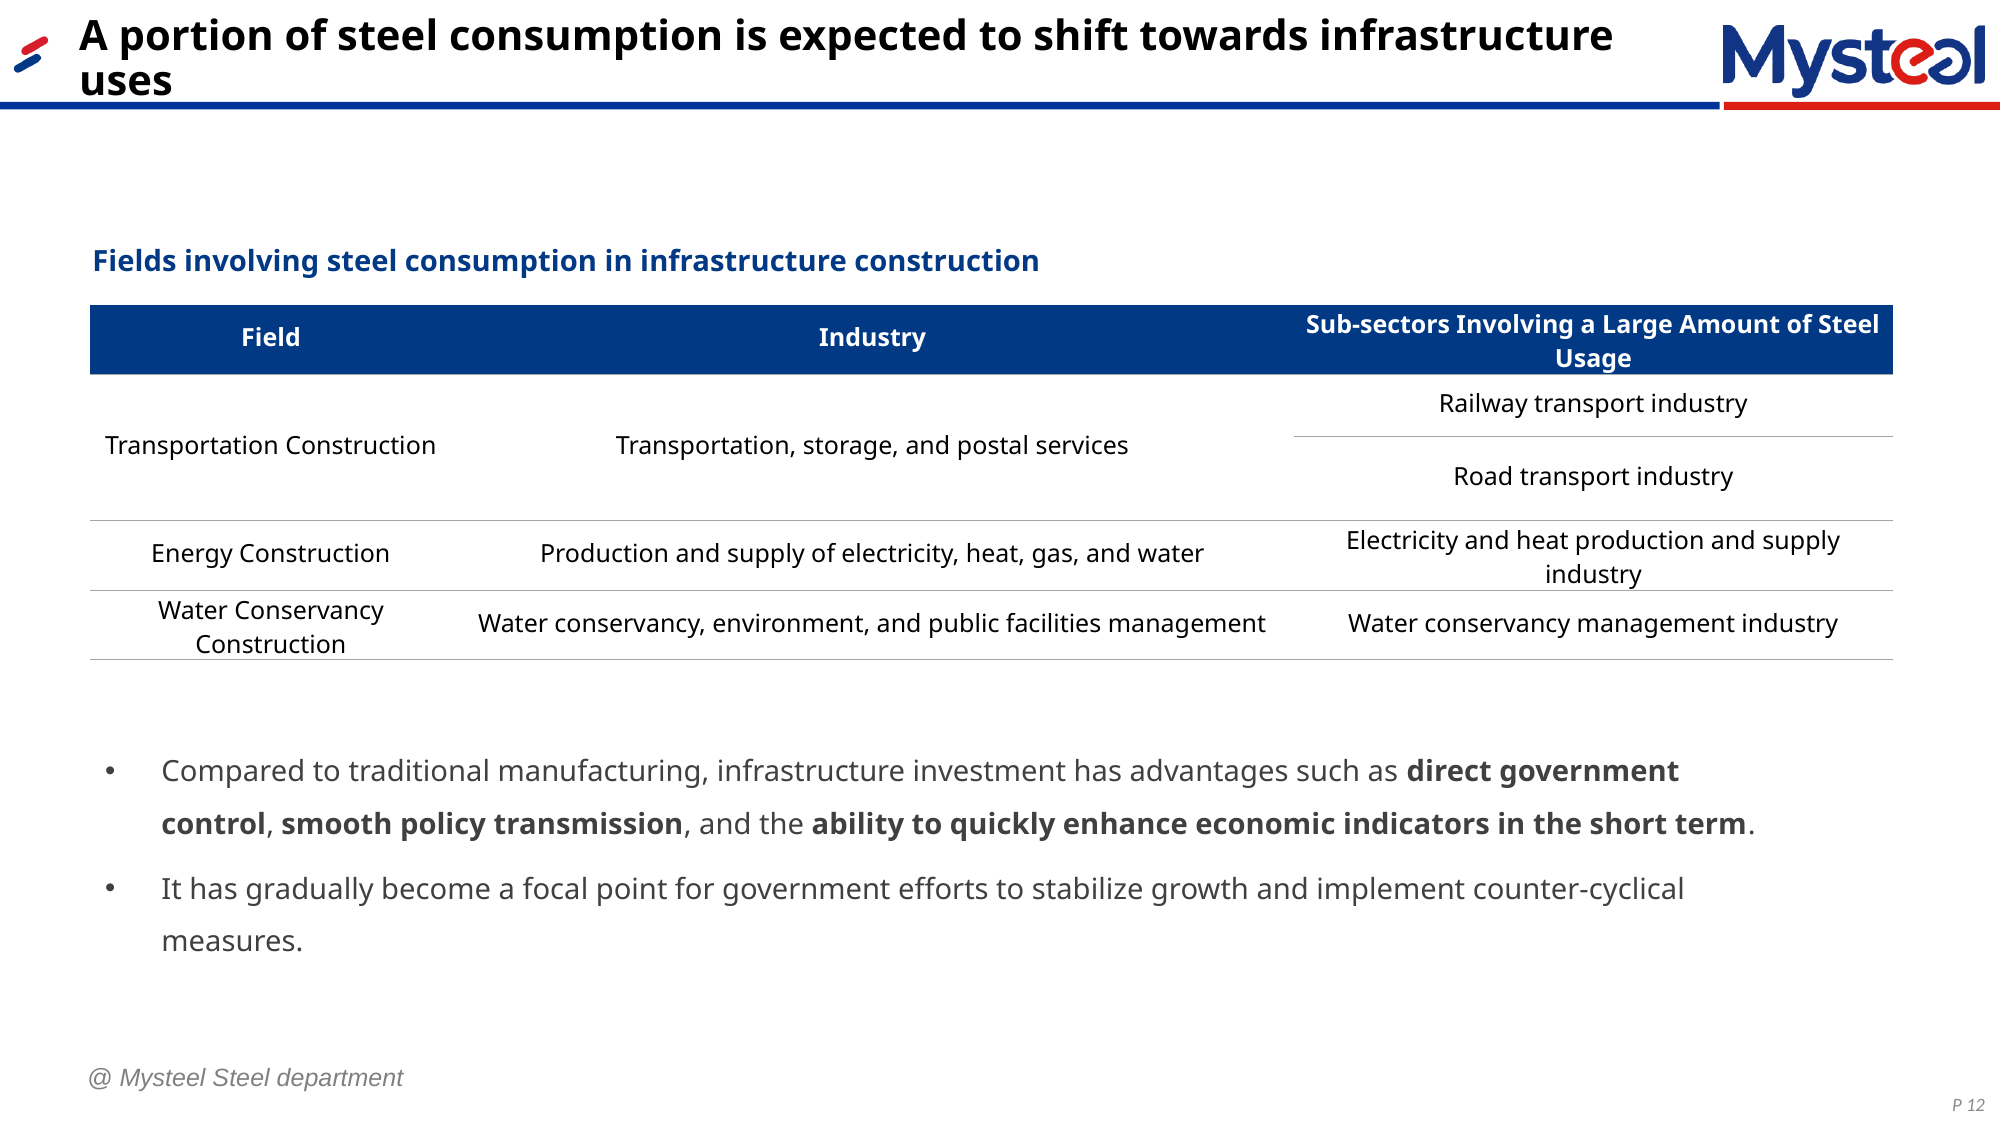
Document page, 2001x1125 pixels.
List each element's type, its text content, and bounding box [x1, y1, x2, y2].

table_cell Railway transport industry [1294, 375, 1893, 436]
table_cell Transportation Construction [90, 375, 452, 520]
table_cell Road transport industry [1294, 437, 1893, 520]
table_cell Water Conservancy Construction [90, 591, 452, 659]
table_cell Electricity and heat production and supply industry [1294, 521, 1893, 590]
table_cell Sub-sectors Involving a Large Amount of Steel Usage [1294, 305, 1893, 374]
text_box Compared to traditional manufacturing, infrastructure investment has advantages such as direct government control, smooth policy transmission, and the ability to quickly enhance economic indicators in the short term. It has gradually become a focal point for government efforts to stabilize growth and implement counter-cyclical measures. [90, 727, 1809, 965]
picture [1730, 25, 1985, 98]
title A portion of steel consumption is expected to shift towards infrastructure uses [64, 10, 1730, 109]
picture [11, 34, 50, 75]
table_cell Transportation, storage, and postal services [452, 375, 1294, 520]
table_header Fields involving steel consumption in infrastructure construction [90, 220, 1893, 305]
table_cell Energy Construction [90, 521, 452, 590]
table_cell Industry [452, 305, 1294, 374]
table_cell Water conservancy, environment, and public facilities management [452, 591, 1294, 659]
table_cell Production and supply of electricity, heat, gas, and water [452, 521, 1294, 590]
table_cell Water conservancy management industry [1294, 591, 1893, 659]
table_cell Field [90, 305, 452, 374]
